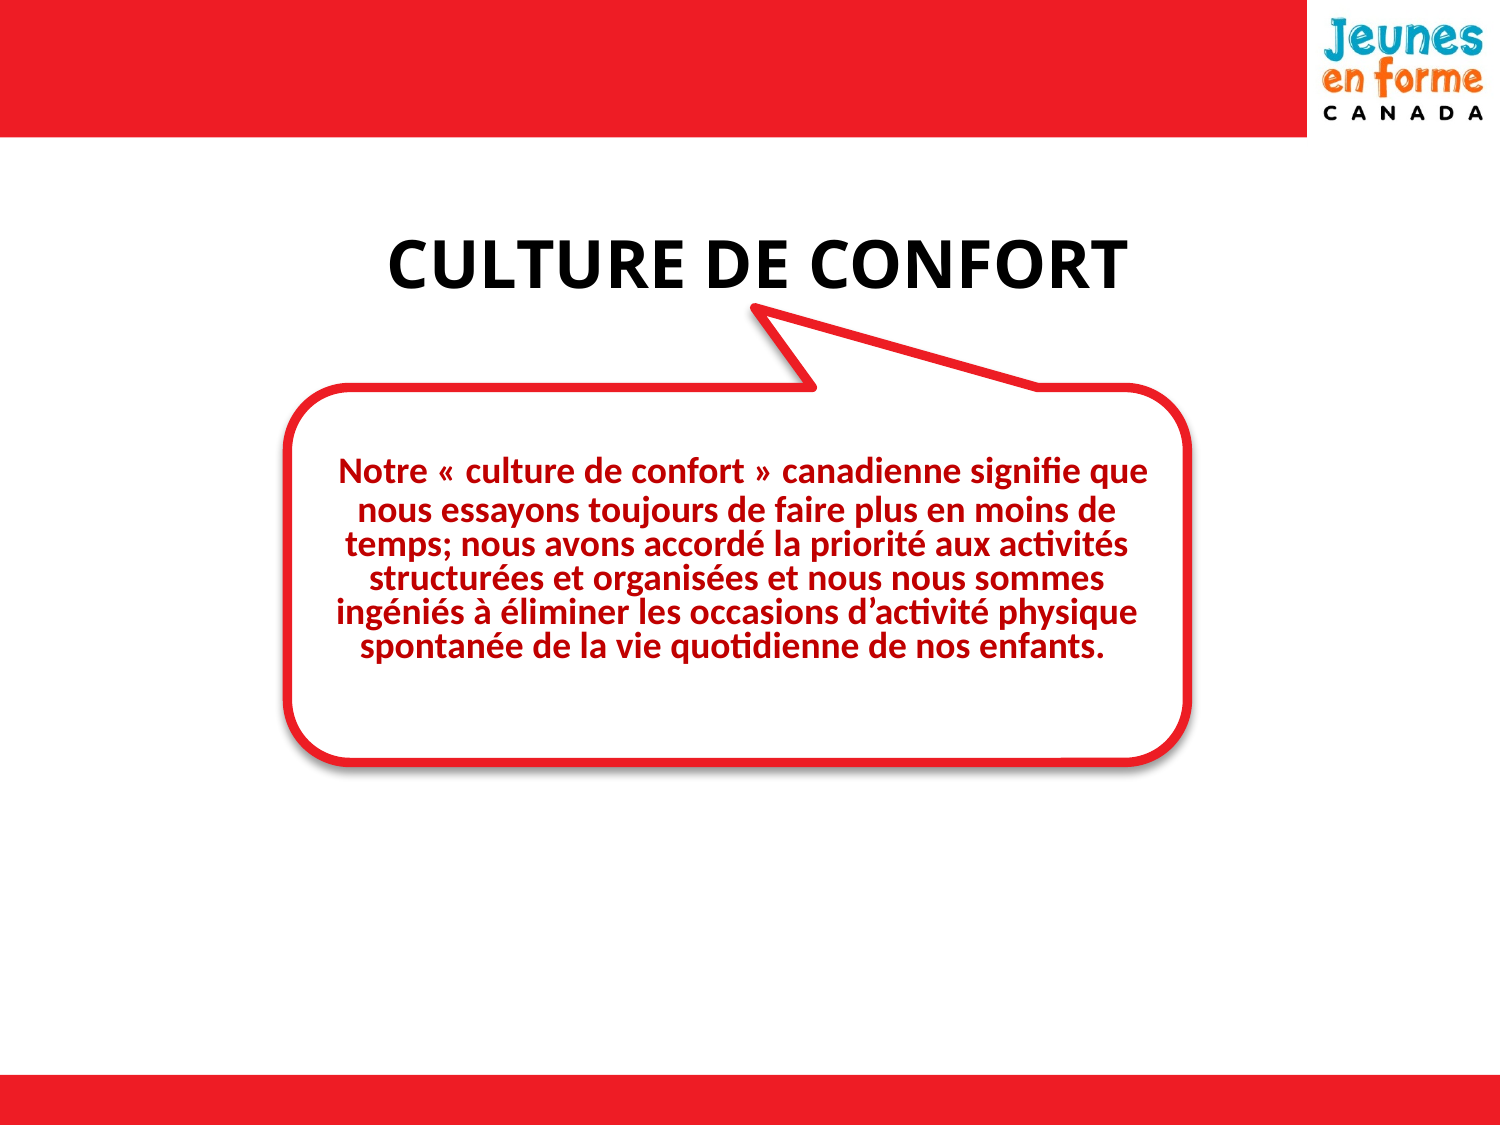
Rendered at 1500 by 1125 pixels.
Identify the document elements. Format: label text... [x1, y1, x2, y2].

table_header Notre « culture de confort » canadienne signifie que nous essayons toujours de faire plus en moins de temps; nous avons accordé la priorité aux activités structurées et organisées et nous nous sommes ingéniés à éliminer les occasions d’activité physique spontanée de la vie quotidienne de nos enfants. [287, 411, 1187, 763]
text_box [301, 389, 1174, 411]
text_box CULTURE DE CONFORT [74, 214, 1425, 389]
picture [1307, 0, 1500, 147]
